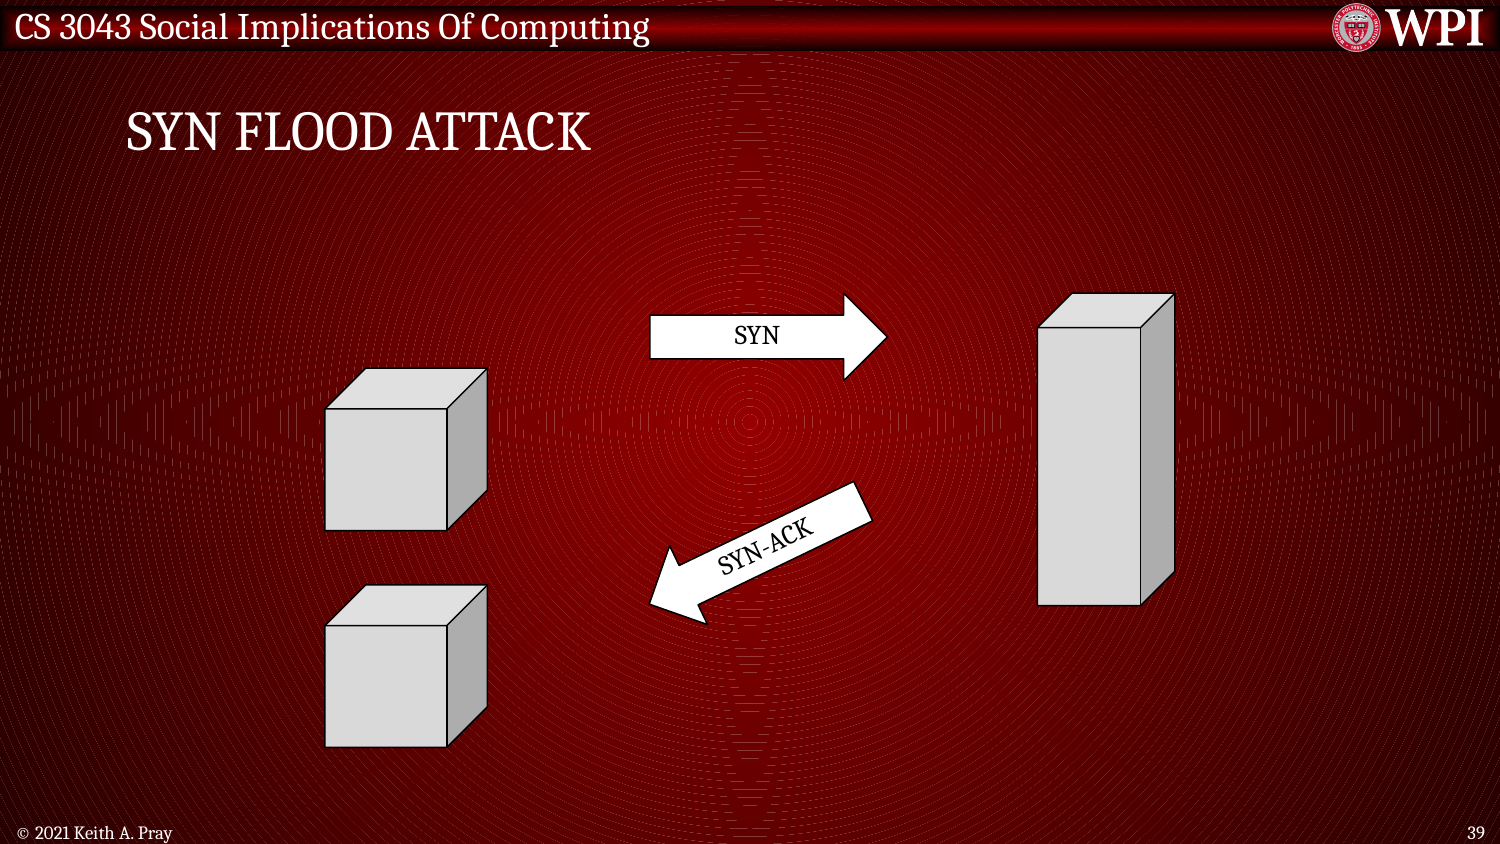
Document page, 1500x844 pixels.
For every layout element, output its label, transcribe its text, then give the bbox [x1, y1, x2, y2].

title SYN Flood Attack [112, 59, 1388, 210]
text_box SYN [649, 293, 888, 381]
text_box SYN-ACK [649, 481, 873, 625]
text_box [1037, 293, 1175, 606]
text_box [324, 584, 488, 748]
text_box [324, 368, 488, 531]
slide_number 39 [1397, 819, 1500, 844]
picture [1332, 3, 1483, 52]
footer © 2021 Keith A. Pray [0, 819, 913, 844]
